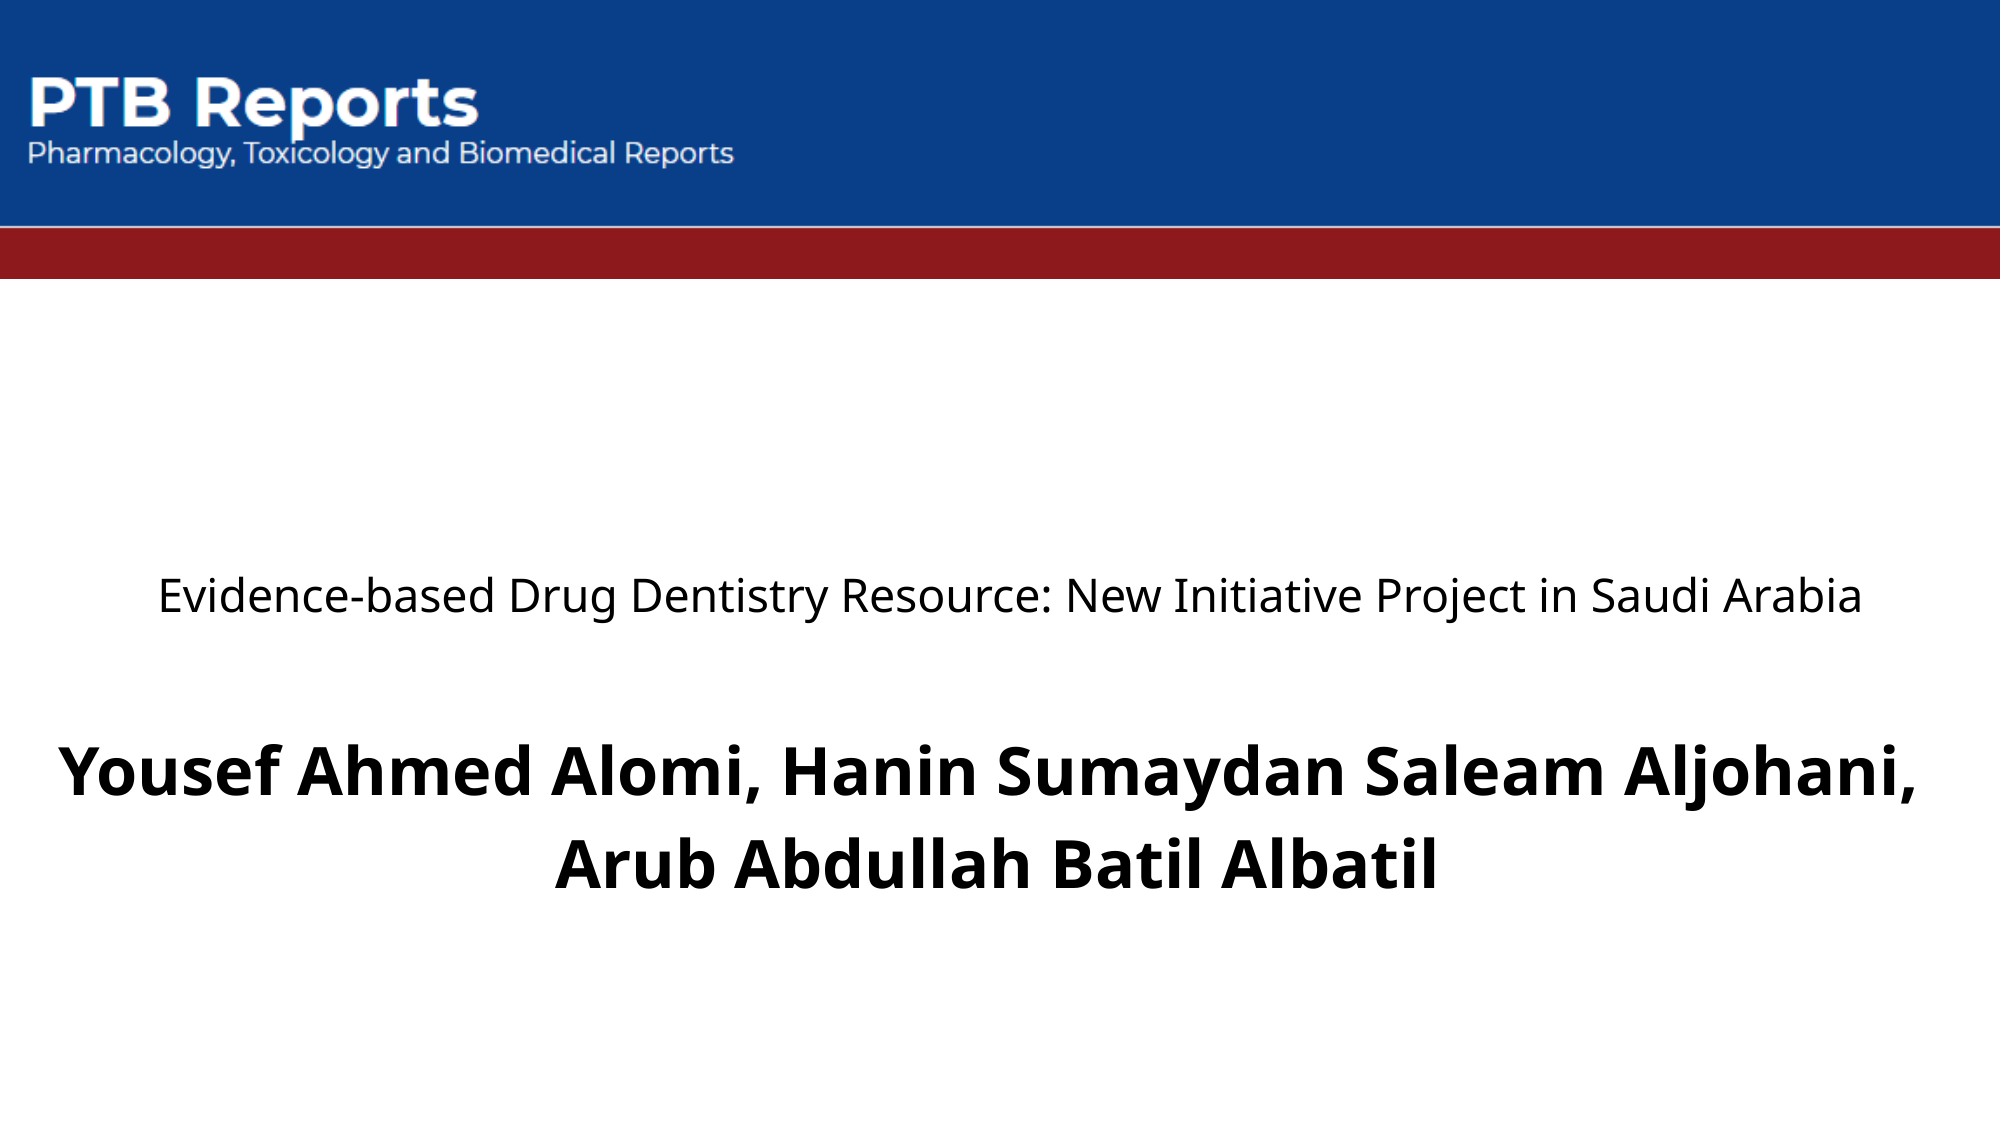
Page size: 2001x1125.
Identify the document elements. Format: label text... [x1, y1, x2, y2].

subtitle Yousef Ahmed Alomi, Hanin Sumaydan Saleam Aljohani, Arub Abdullah Batil Albatil [20, 630, 1976, 956]
title Evidence-based Drug Dentistry Resource: New Initiative Project in Saudi Arabia [20, 279, 2000, 630]
picture [0, 0, 2000, 279]
